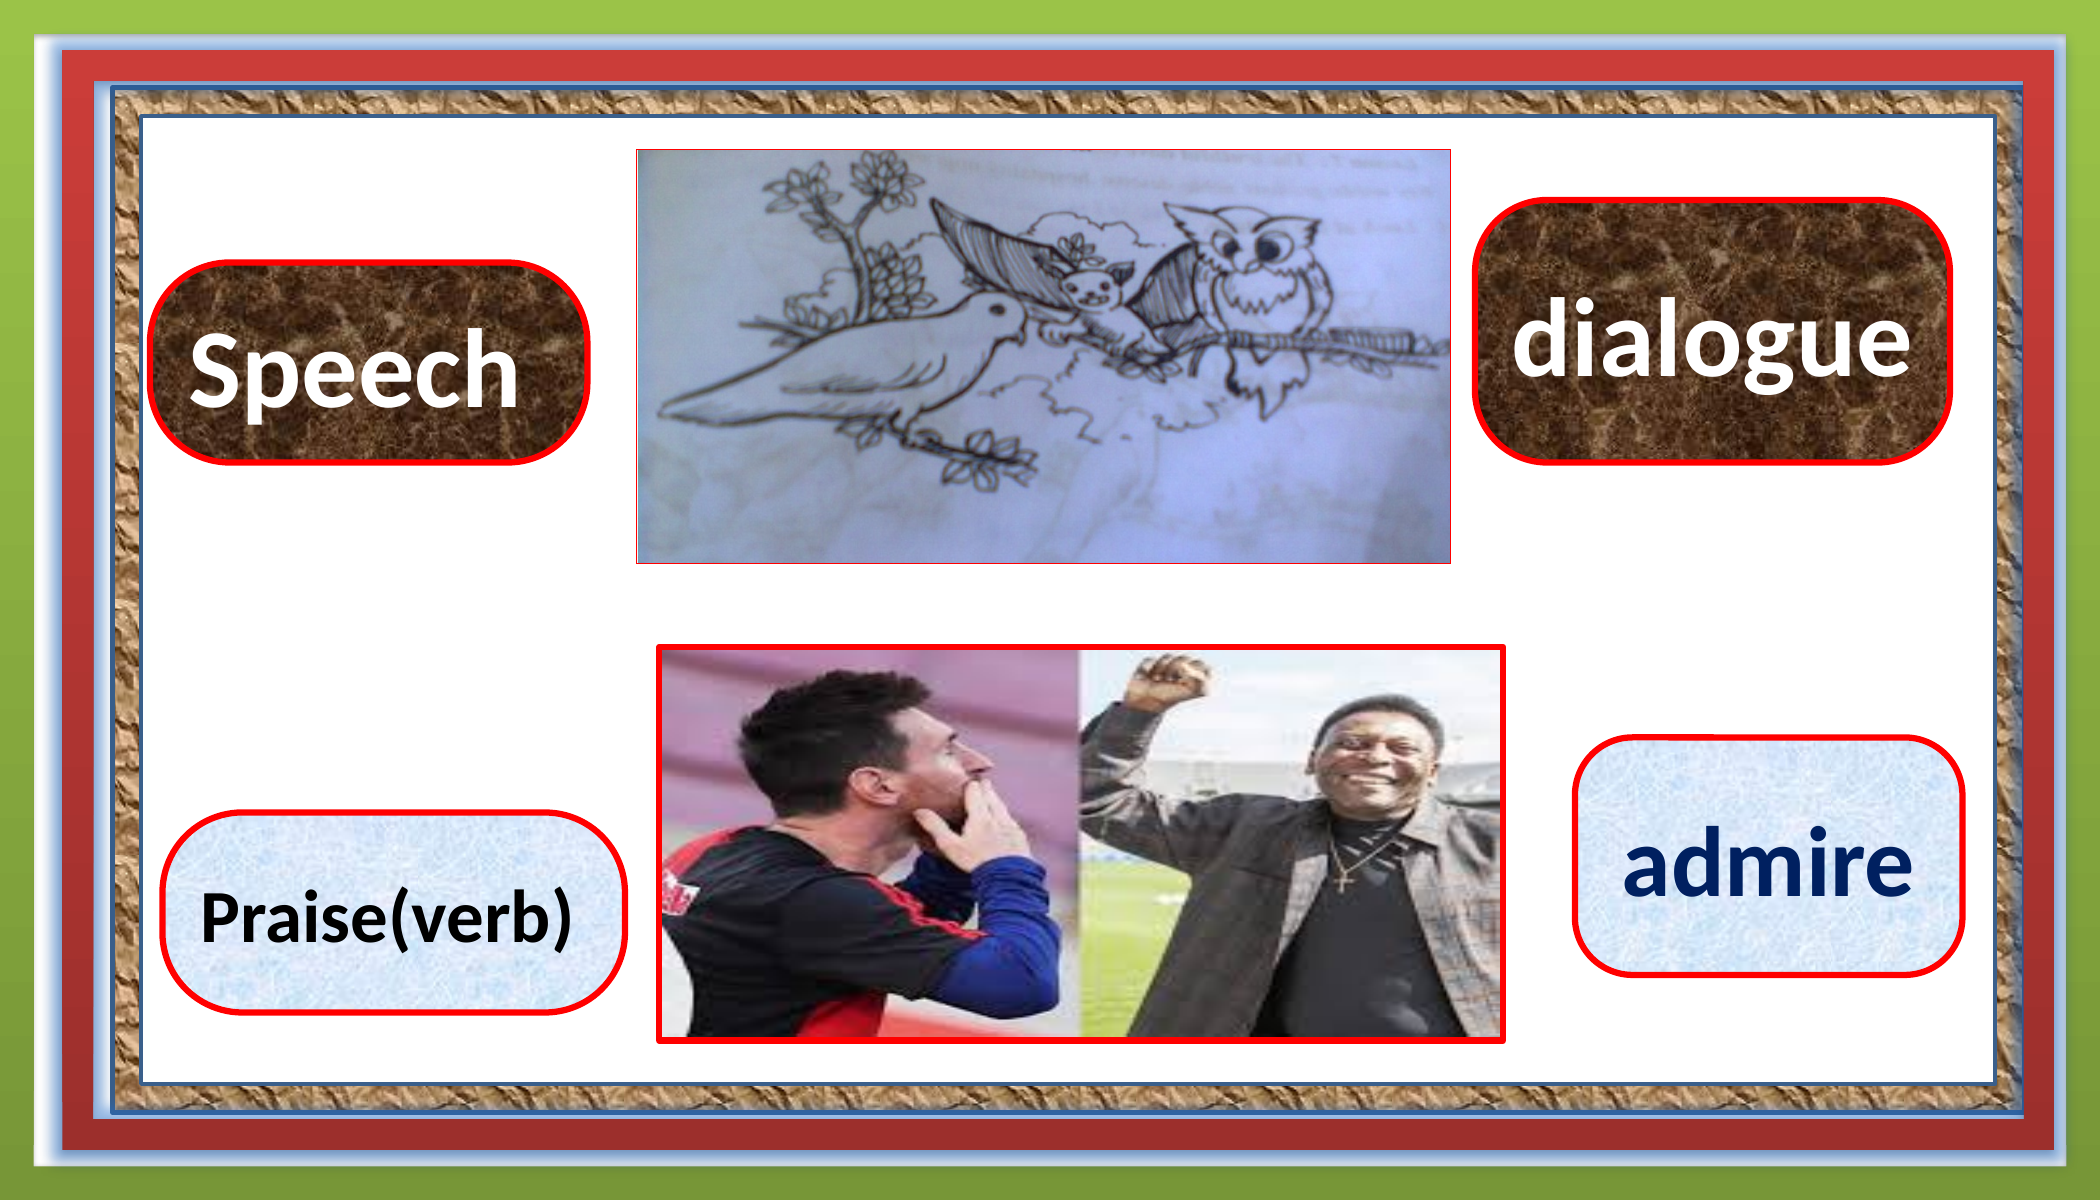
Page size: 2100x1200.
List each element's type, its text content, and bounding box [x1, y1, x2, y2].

text_box dialogue [1472, 197, 1953, 465]
picture [639, 0, 1501, 1038]
text_box [62, 50, 2055, 1151]
text_box Speech [147, 260, 590, 465]
text_box Praise(verb) [160, 810, 628, 1015]
text_box [112, 104, 2006, 1102]
text_box [0, 0, 2100, 1200]
text_box admire [1572, 735, 1965, 978]
